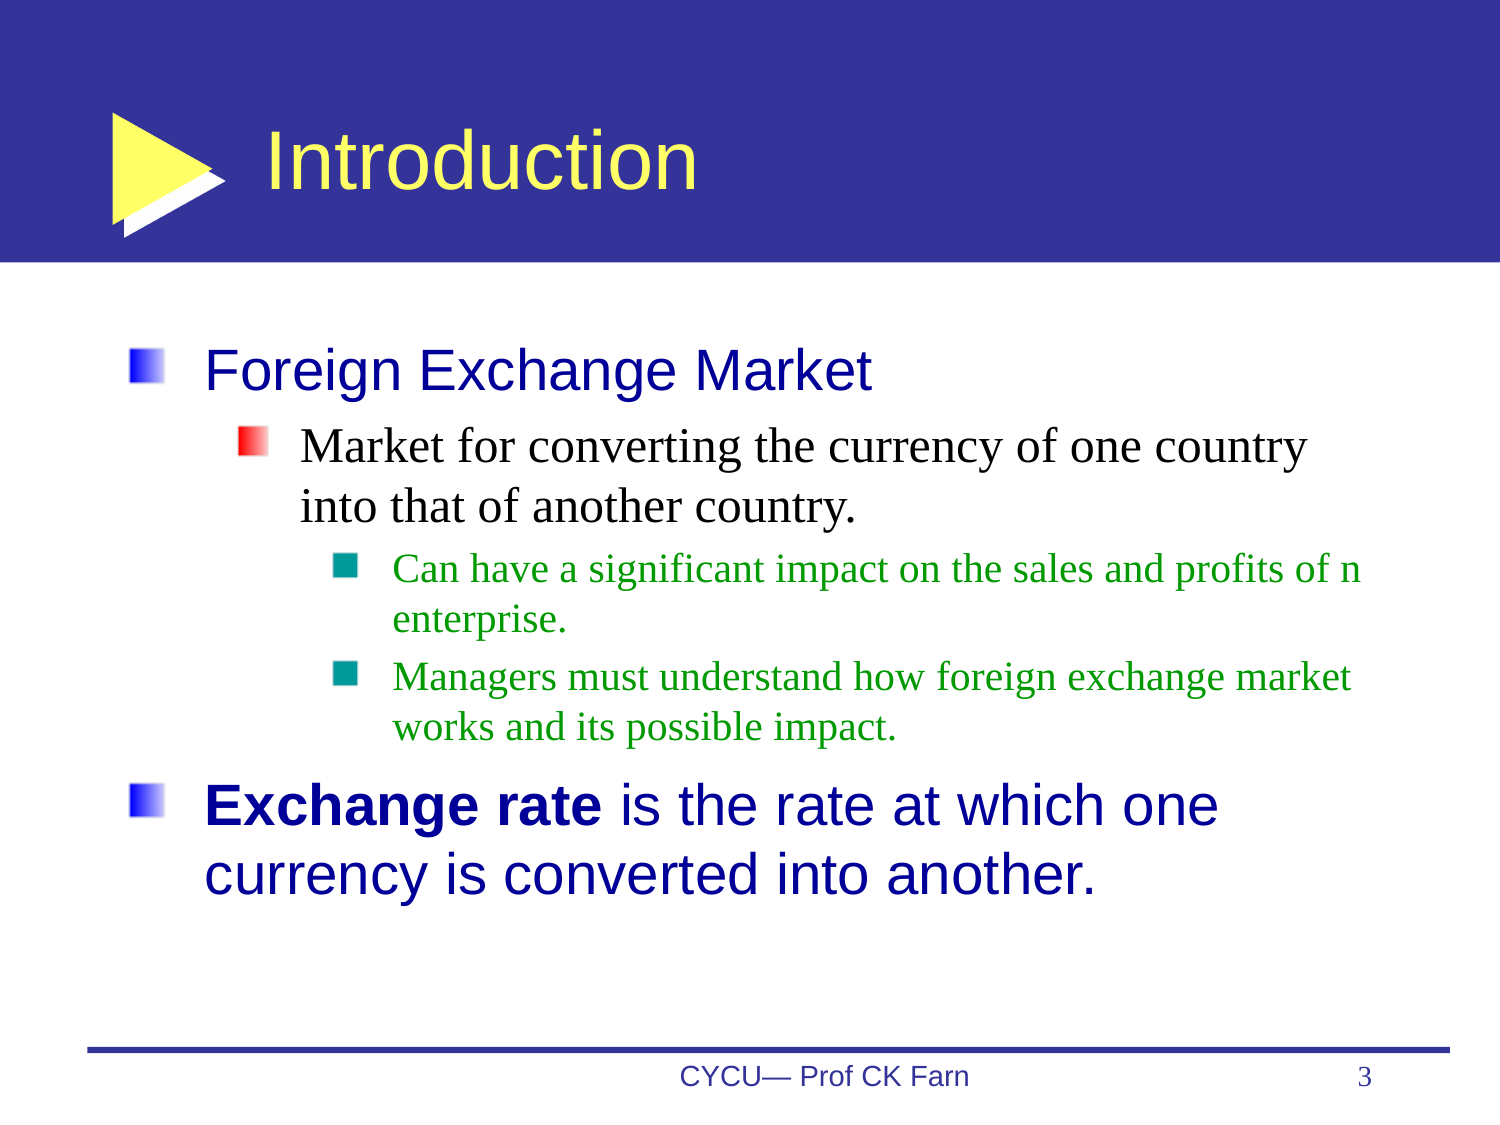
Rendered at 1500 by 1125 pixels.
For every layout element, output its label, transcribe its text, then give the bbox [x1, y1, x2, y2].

picture [236, 424, 272, 460]
title Introduction [249, 62, 1388, 250]
slide_number 3 [1074, 1050, 1388, 1125]
footer CYCU— Prof CK Farn [587, 1050, 1063, 1125]
list Foreign Exchange Market Market for converting the currency of one country into that of another country. Can have a significant impact on the sales and profits of n enterprise. Managers must understand how foreign exchange market works and its possible impact. Exchange rate is the rate at which one currency is converted into another. [112, 324, 1388, 1000]
picture [331, 659, 361, 689]
picture [127, 346, 169, 388]
picture [331, 551, 361, 581]
picture [127, 781, 169, 822]
